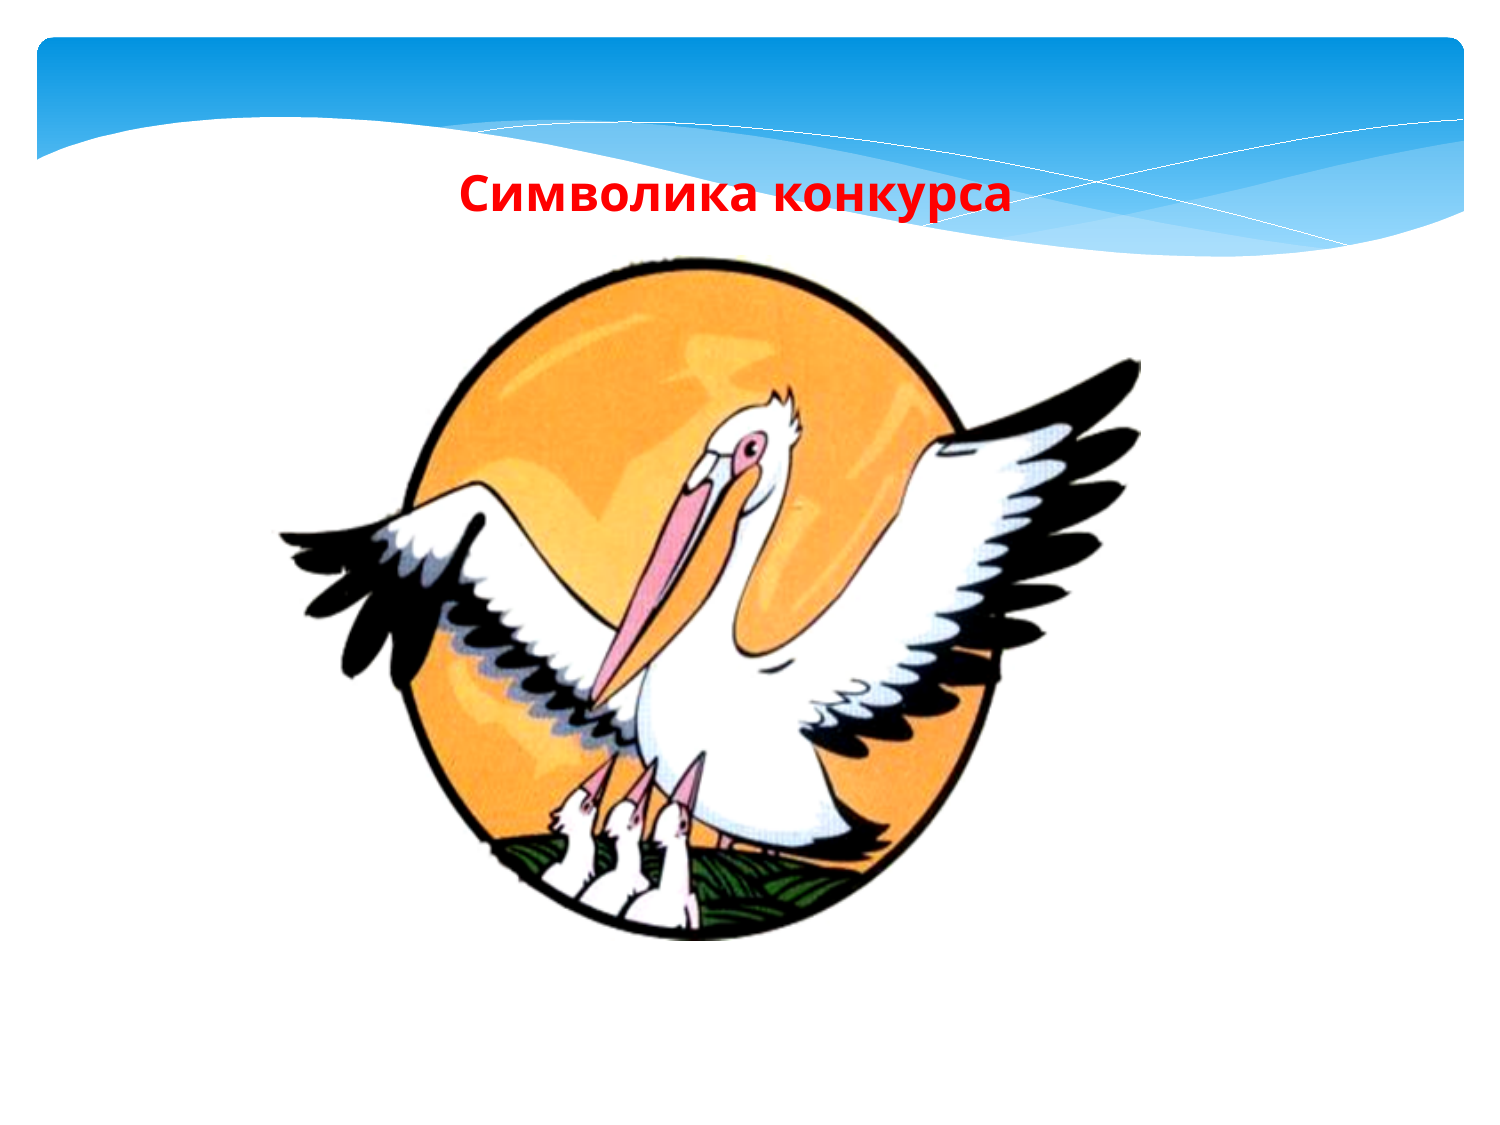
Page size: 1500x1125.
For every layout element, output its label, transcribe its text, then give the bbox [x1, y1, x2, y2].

picture [269, 255, 1141, 941]
text_box Символика конкурса [15, 154, 1457, 999]
